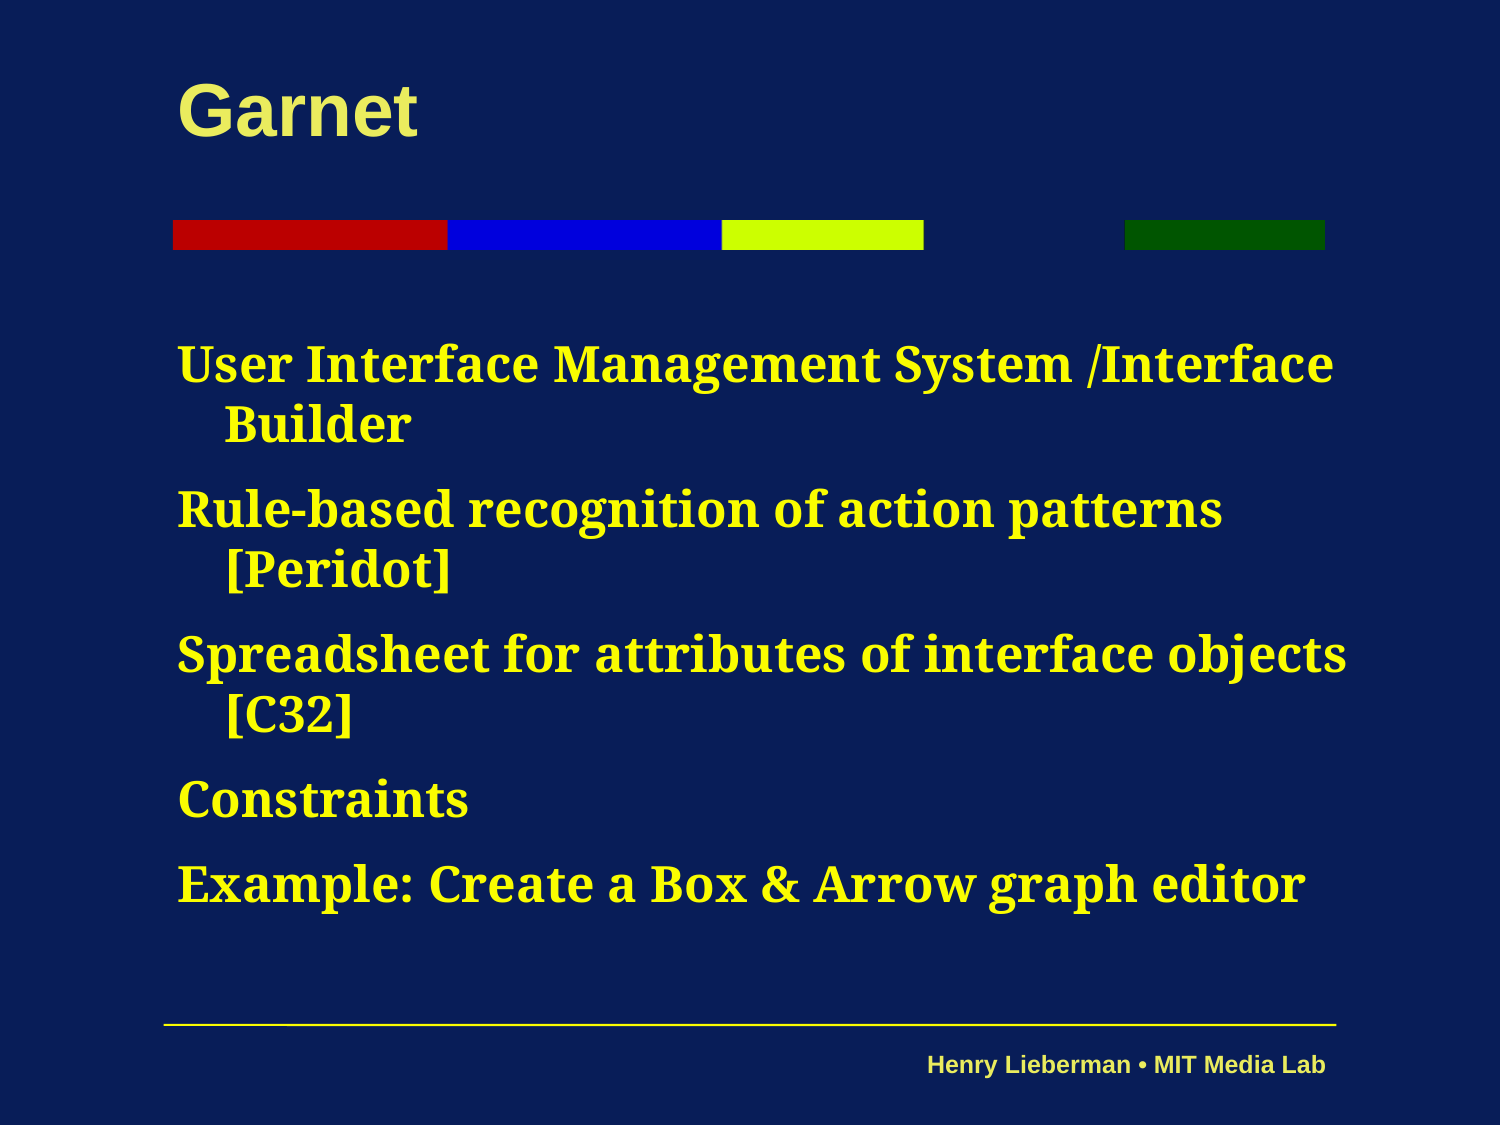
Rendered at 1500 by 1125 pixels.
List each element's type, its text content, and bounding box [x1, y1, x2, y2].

title Garnet [162, 37, 1400, 188]
list User Interface Management System /Interface Builder Rule-based recognition of action patterns [Peridot] Spreadsheet for attributes of interface objects [C32] Constraints Example: Create a Box & Arrow graph editor [162, 324, 1400, 950]
